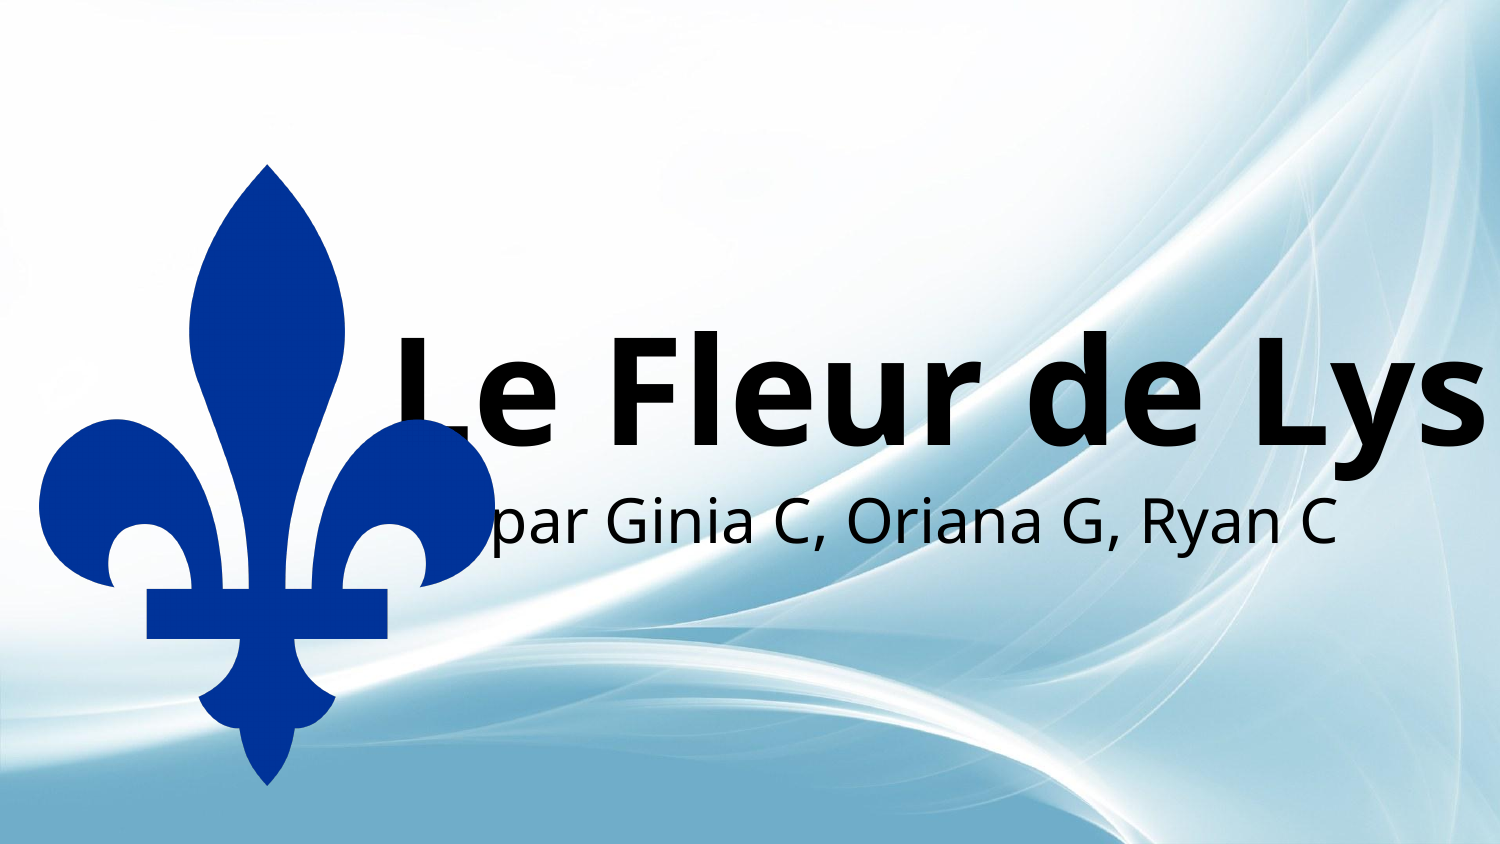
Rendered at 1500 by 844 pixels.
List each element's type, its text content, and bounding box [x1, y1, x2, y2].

picture [0, 0, 1500, 844]
title Le Fleur de Lys [498, 300, 1500, 465]
subtitle par Ginia C, Oriana G, Ryan C [498, 465, 1500, 595]
